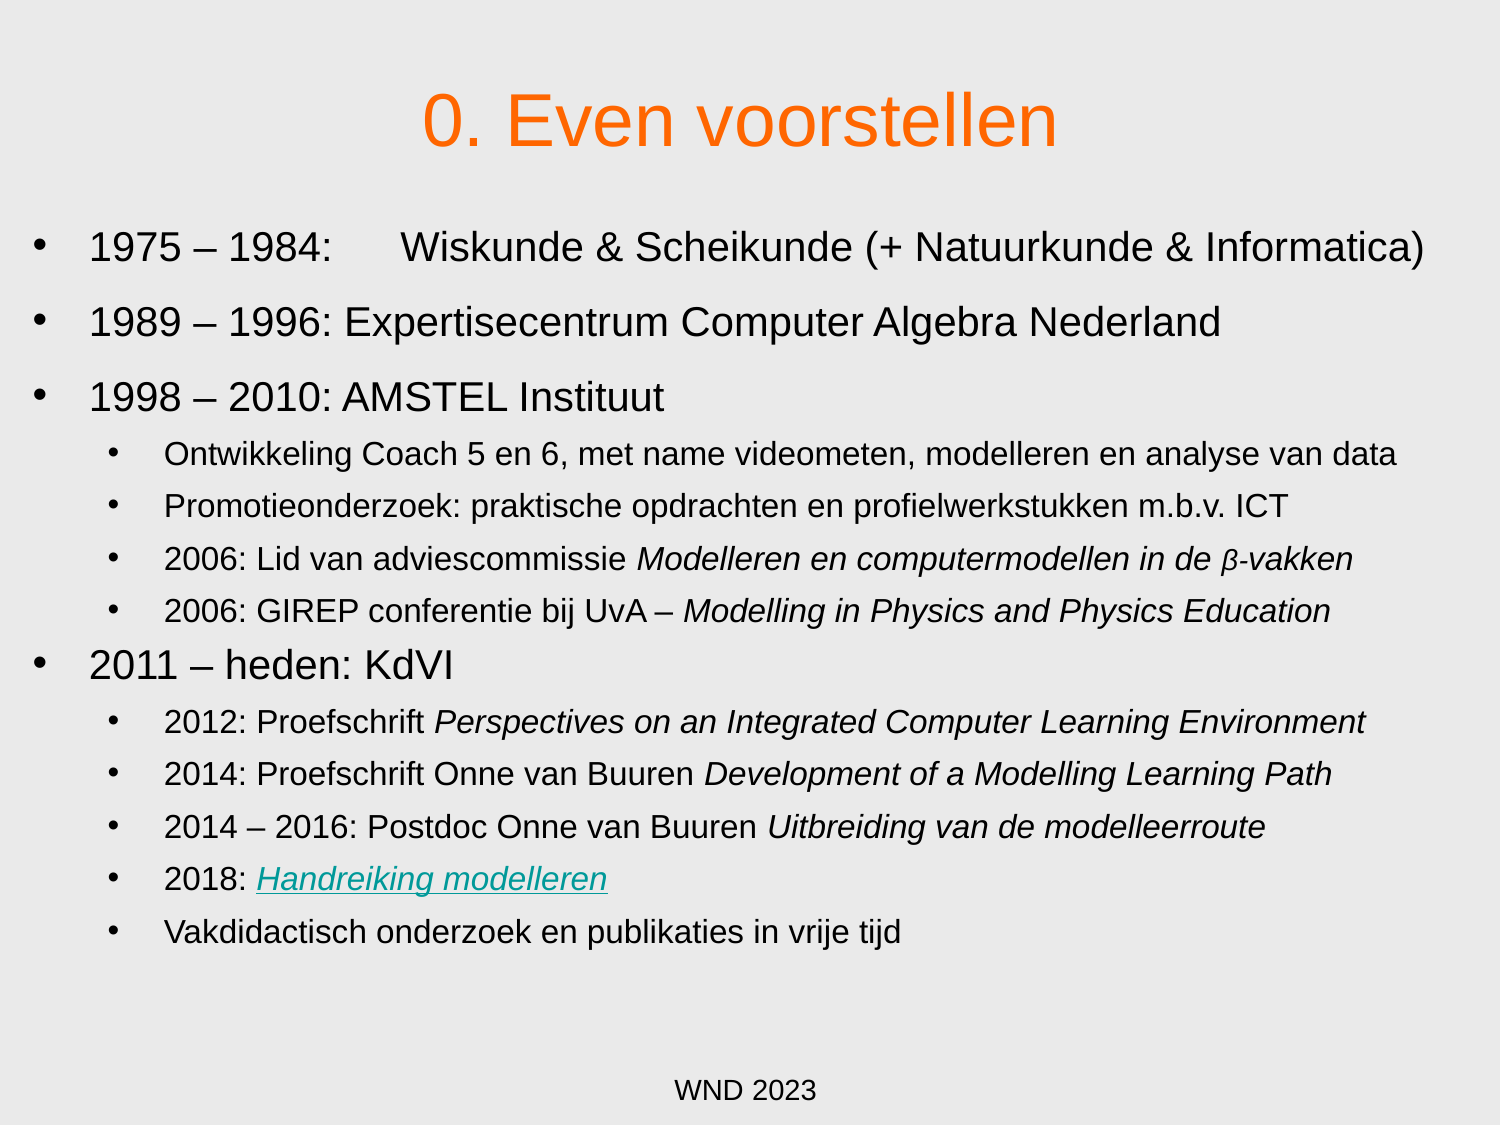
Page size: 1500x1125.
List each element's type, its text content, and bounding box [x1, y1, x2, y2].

list 1975 – 1984: Wiskunde & Scheikunde (+ Natuurkunde & Informatica) 1989 – 1996: Expertisecentrum Computer Algebra Nederland 1998 – 2010: AMSTEL Instituut Ontwikkeling Coach 5 en 6, met name videometen, modelleren en analyse van data Promotieonderzoek: praktische opdrachten en profielwerkstukken m.b.v. ICT 2006: Lid van adviescommissie Modelleren en computermodellen in de β-vakken 2006: GIREP conferentie bij UvA – Modelling in Physics and Physics Education 2011 – heden: KdVI 2012: Proefschrift Perspectives on an Integrated Computer Learning Environment 2014: Proefschrift Onne van Buuren Development of a Modelling Learning Path 2014 – 2016: Postdoc Onne van Buuren Uitbreiding van de modelleerroute 2018: Handreiking modelleren Vakdidactisch onderzoek en publikaties in vrije tijd [17, 255, 1483, 1027]
footer WND 2023 [512, 1063, 988, 1118]
title 0. Even voorstellen [0, 44, 1483, 189]
